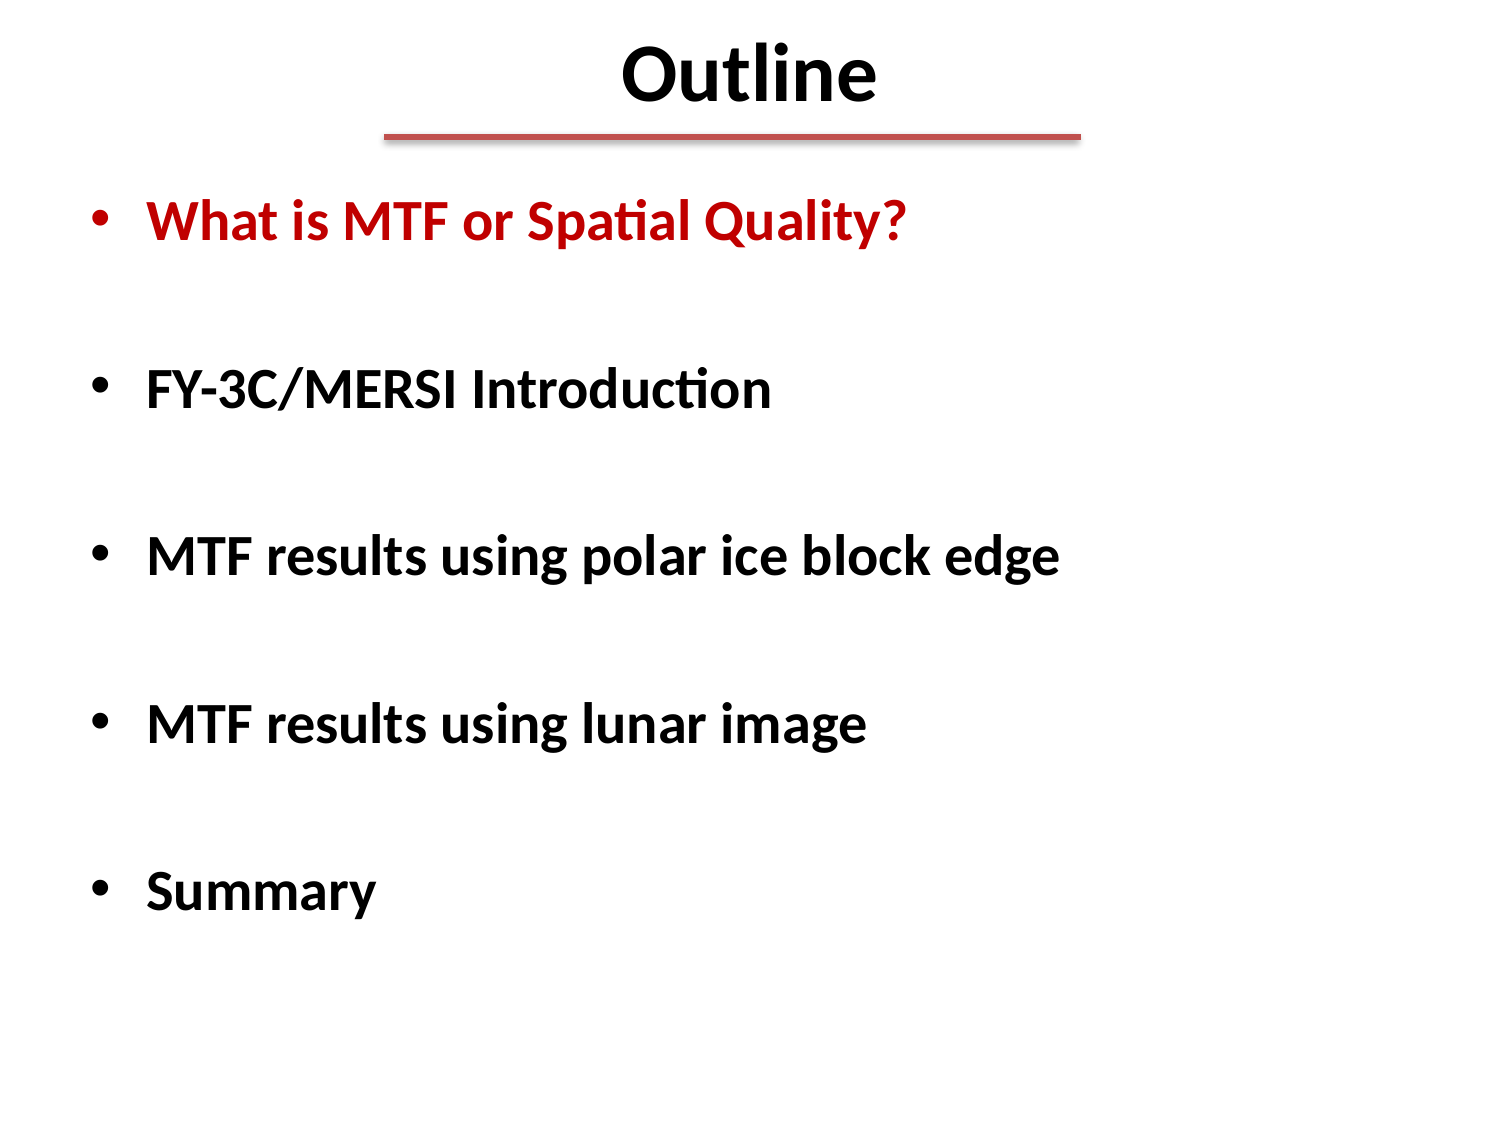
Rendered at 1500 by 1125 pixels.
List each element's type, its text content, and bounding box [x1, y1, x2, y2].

title Outline [75, 0, 1425, 138]
list What is MTF or Spatial Quality? FY-3C/MERSI Introduction MTF results using polar ice block edge MTF results using lunar image Summary [75, 160, 1425, 972]
